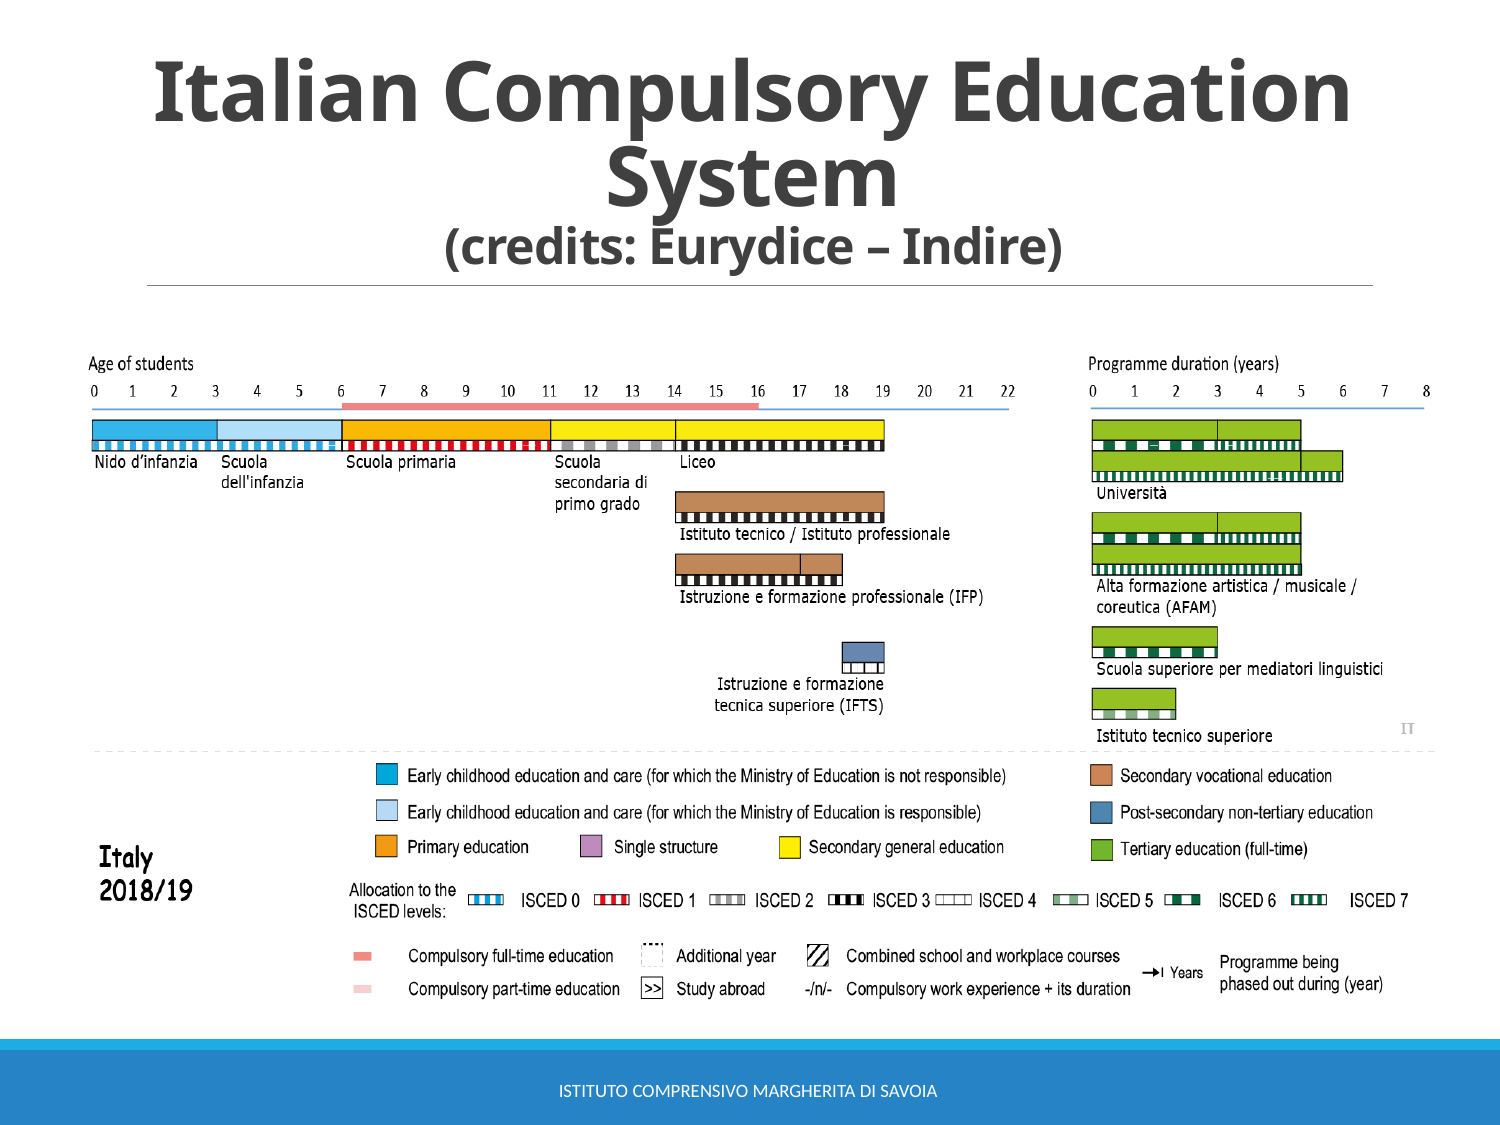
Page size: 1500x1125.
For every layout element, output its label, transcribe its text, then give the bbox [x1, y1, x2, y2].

title Italian Compulsory Education System (credits: Eurydice – Indire) [135, 47, 1373, 282]
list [81, 339, 1438, 1009]
footer Istituto Comprensivo Margherita di Savoia [453, 1059, 1047, 1120]
